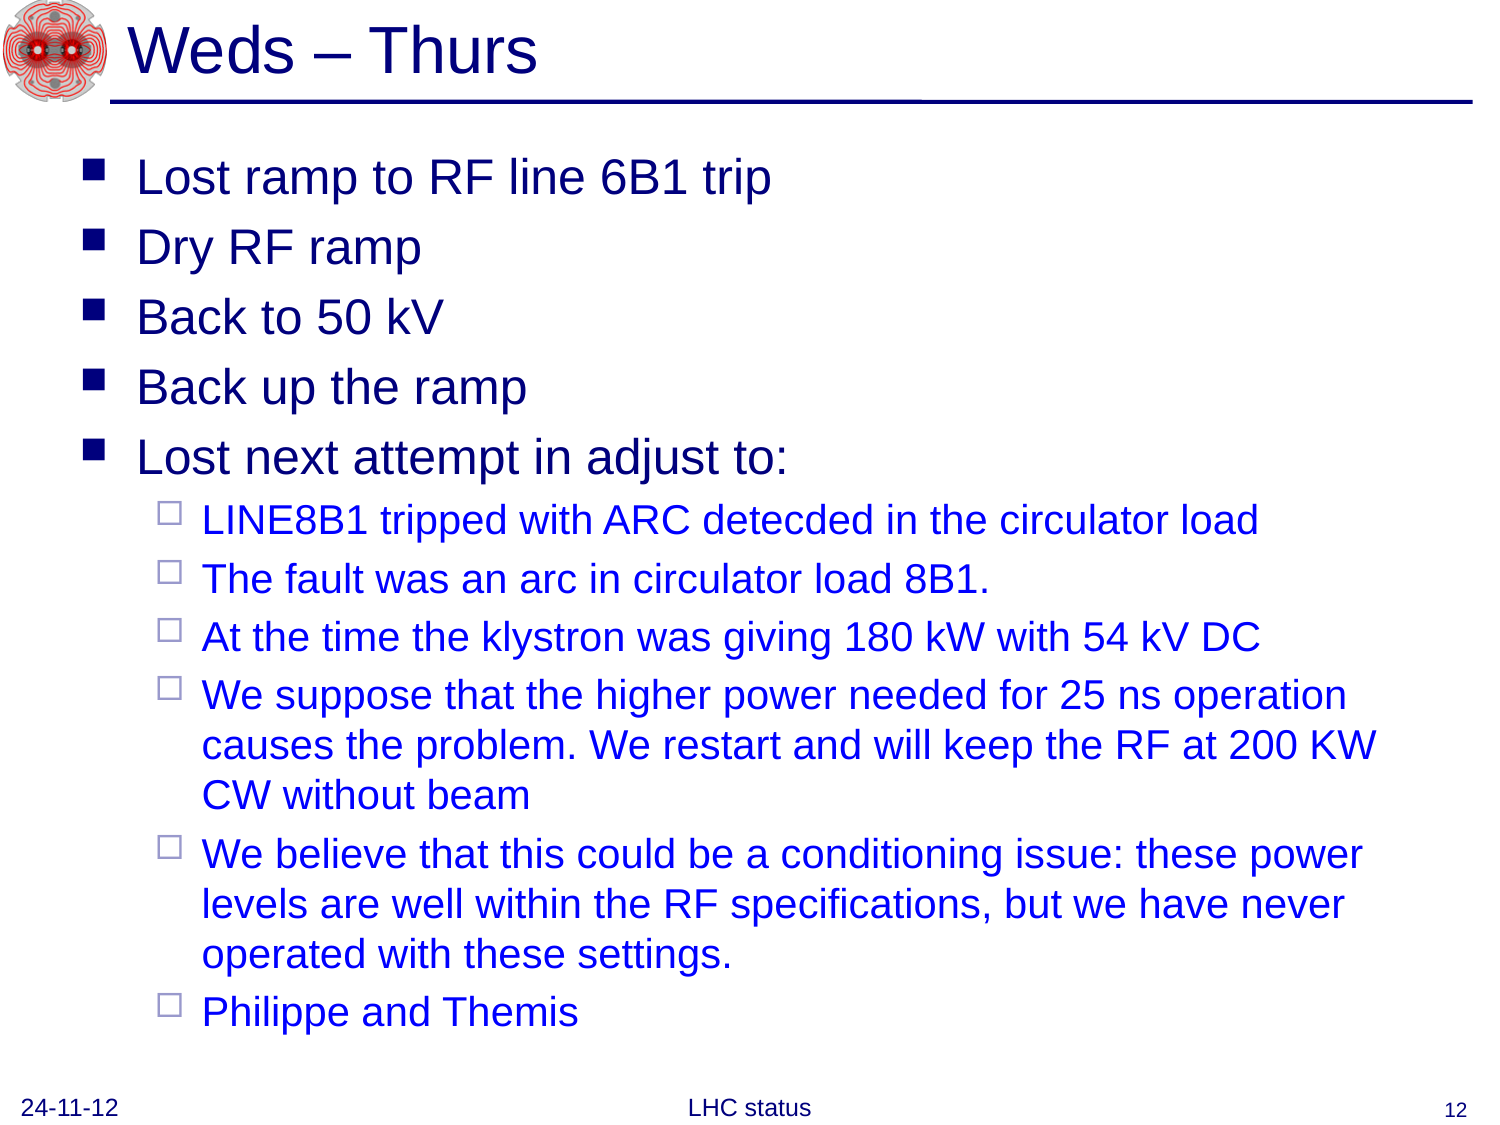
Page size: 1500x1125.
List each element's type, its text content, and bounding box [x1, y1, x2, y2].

title Weds – Thurs [111, 3, 1463, 91]
picture [0, 0, 108, 103]
slide_number 12 [1131, 1087, 1483, 1125]
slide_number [5, 1085, 356, 1125]
list Lost ramp to RF line 6B1 trip Dry RF ramp Back to 50 kV Back up the ramp Lost next attempt in adjust to: LINE8B1 tripped with ARC detecded in the circulator load The fault was an arc in circulator load 8B1. At the time the klystron was giving 180 kW with 54 kV DC We suppose that the higher power needed for 25 ns operation causes the problem. We restart and will keep the RF at 200 KW CW without beam We believe that this could be a conditioning issue: these power levels are well within the RF specifications, but we have never operated with these settings. Philippe and Themis [64, 136, 1416, 976]
footer LHC status [512, 1087, 988, 1125]
